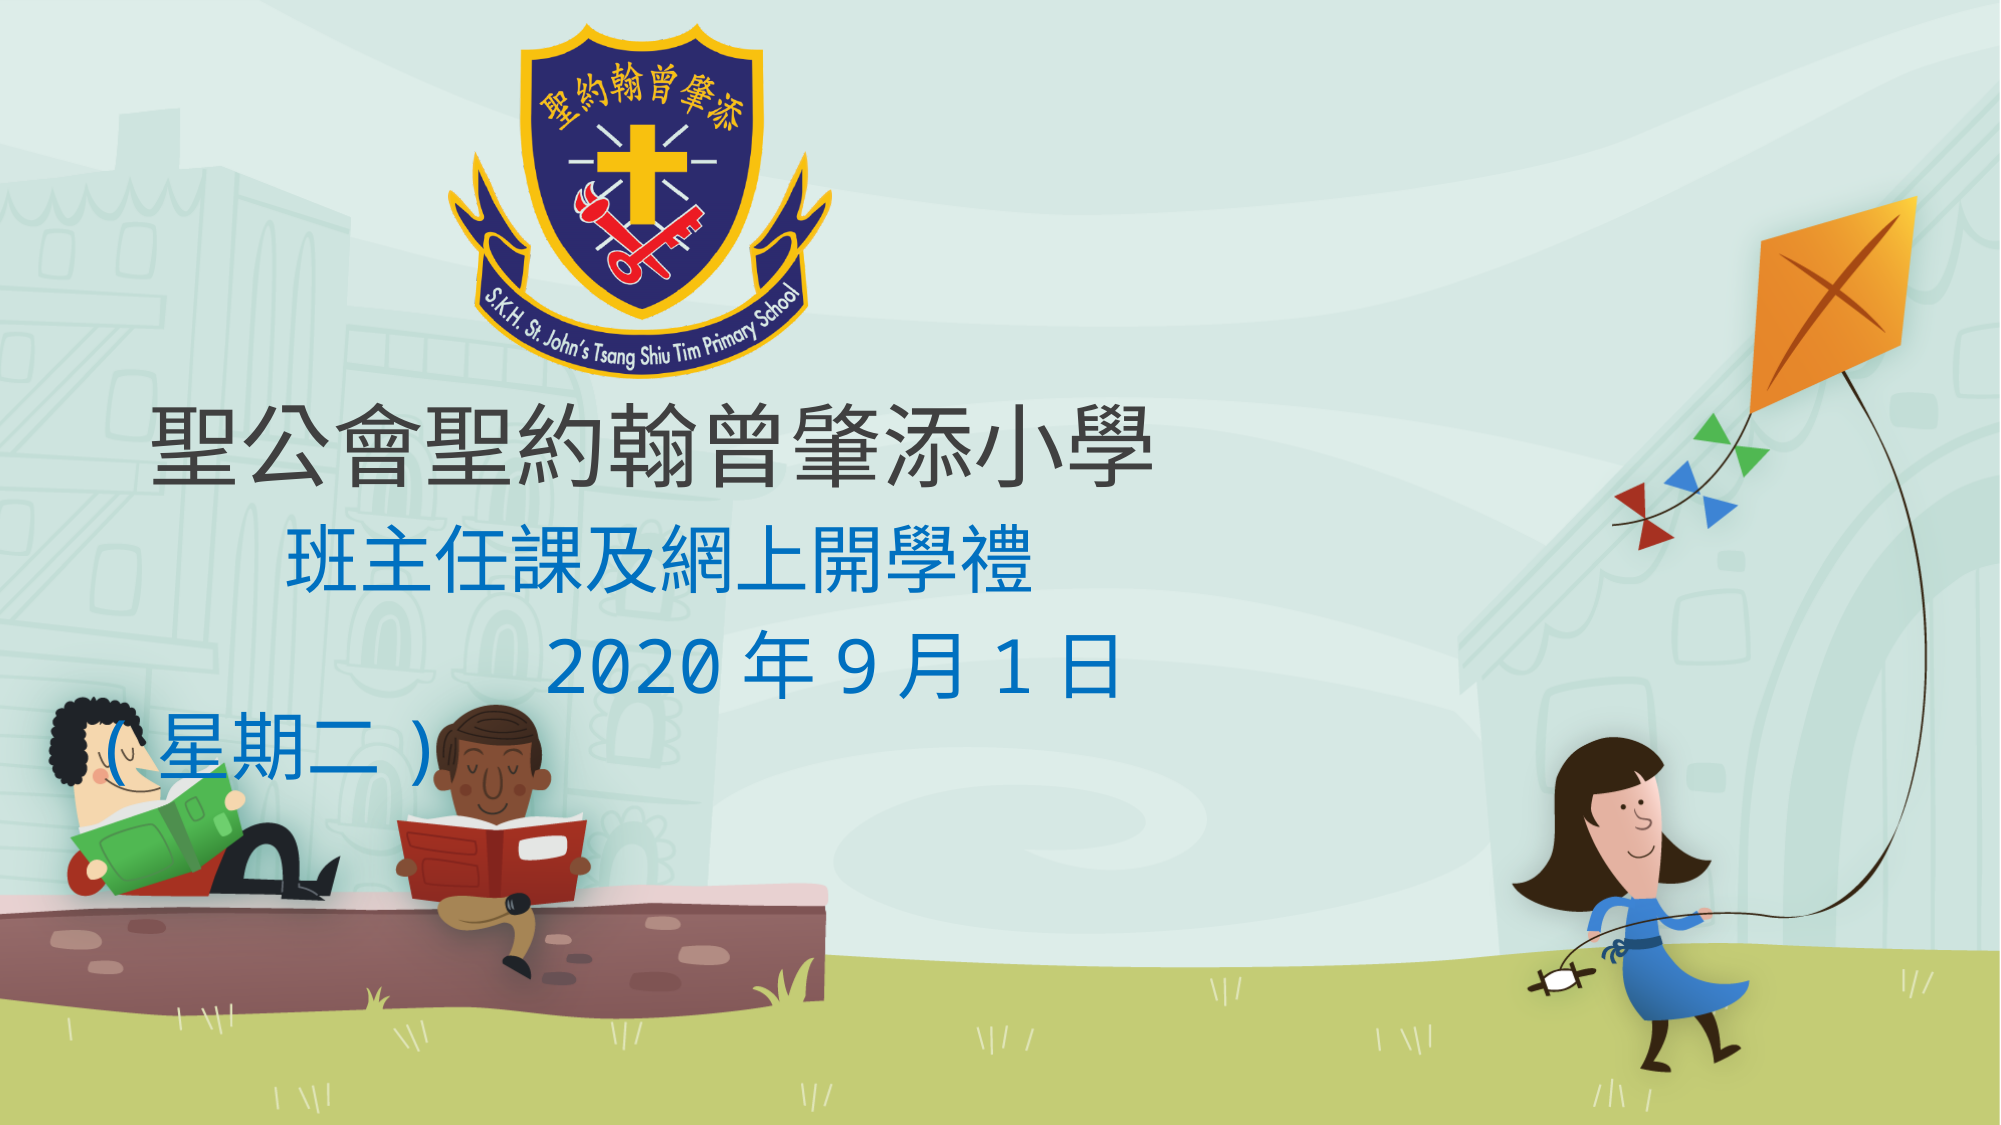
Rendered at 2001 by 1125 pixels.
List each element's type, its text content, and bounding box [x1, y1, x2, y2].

title 聖公會聖約翰曾肇添小學 [133, 208, 1522, 509]
subtitle 班主任課及網上開學禮 2020年9月1日(星期二) [78, 515, 1242, 666]
picture [0, 0, 2000, 1125]
